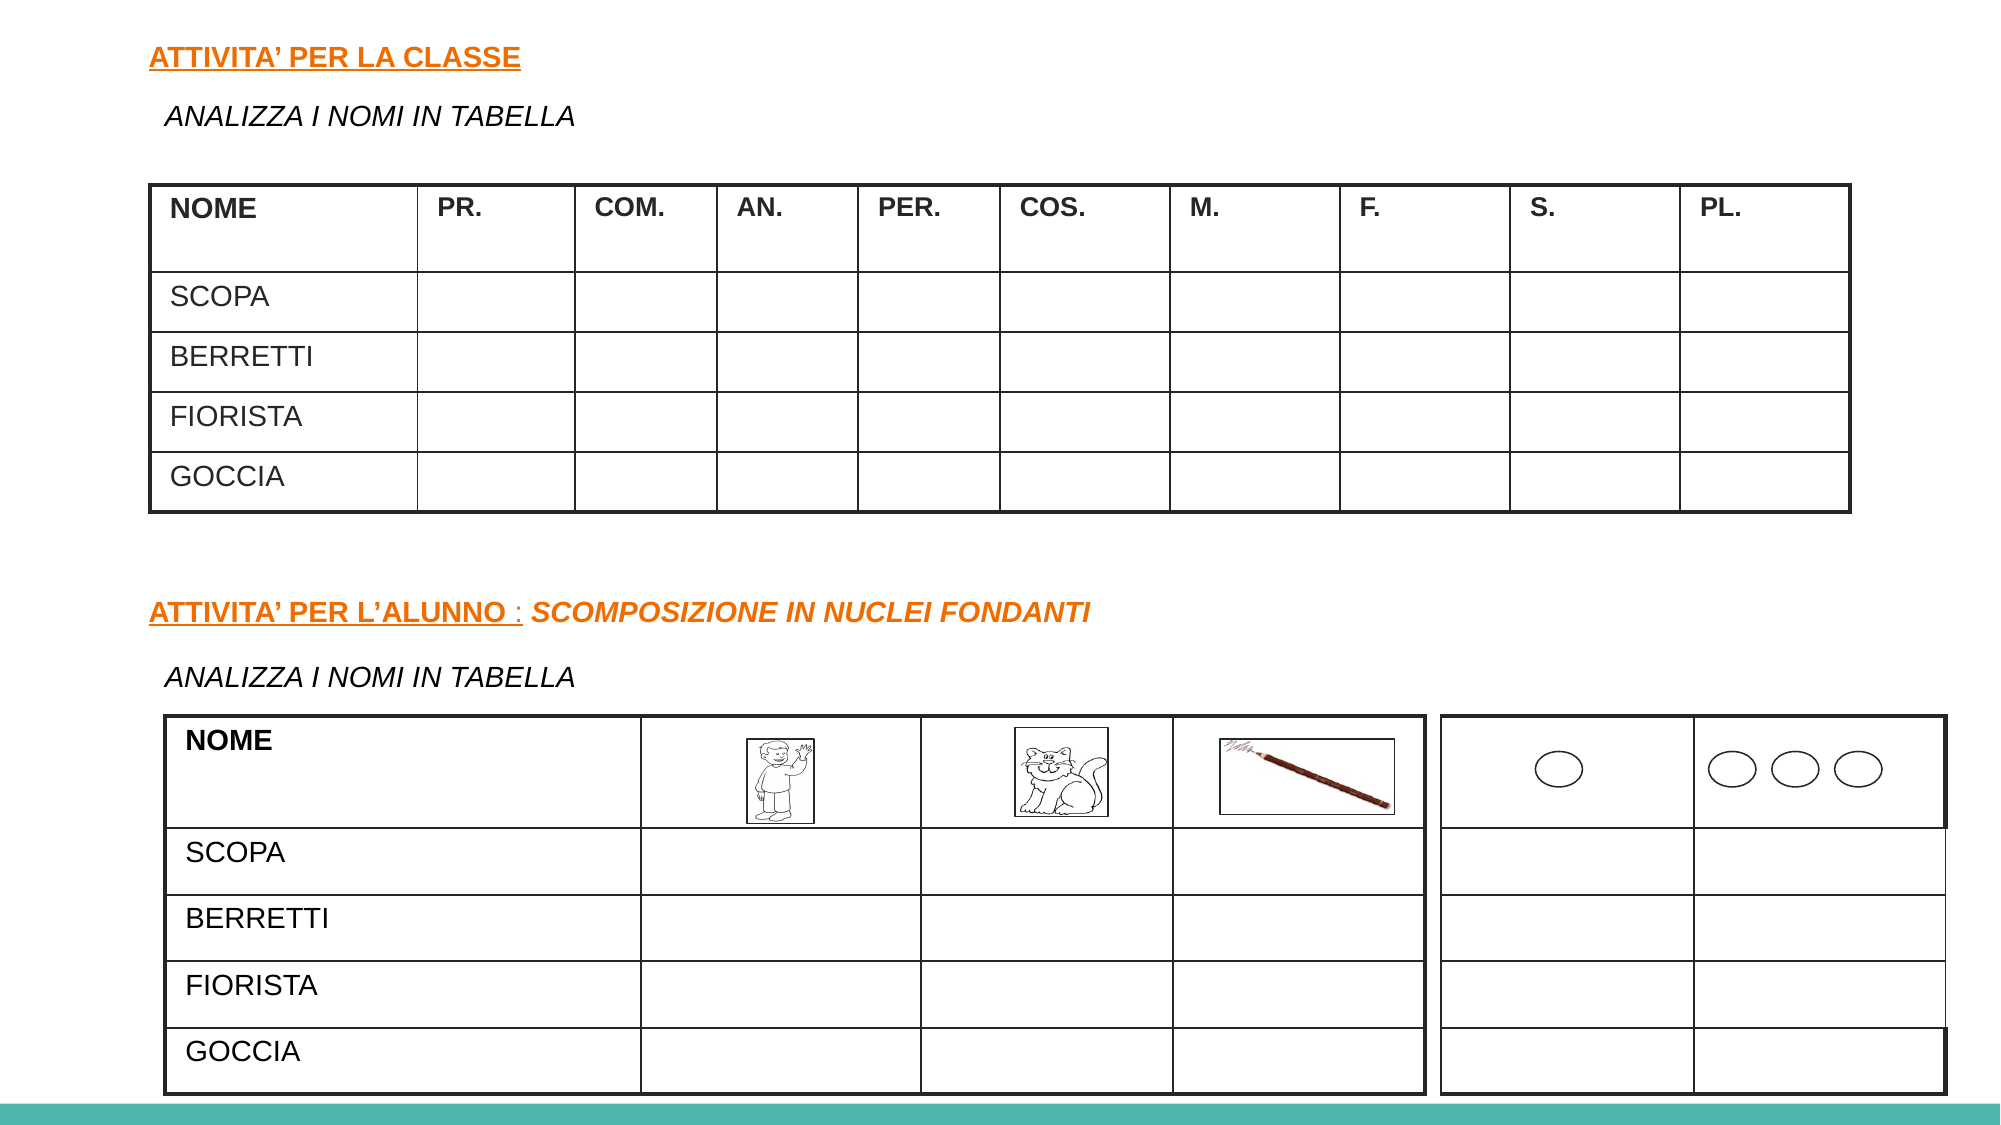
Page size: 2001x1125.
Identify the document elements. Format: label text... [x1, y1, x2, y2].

picture [1015, 727, 1108, 816]
text_box ANALIZZA I NOMI IN TABELLA [149, 651, 594, 701]
table_cell [1341, 453, 1509, 510]
table_cell [1001, 333, 1169, 391]
table_header PER. [859, 187, 999, 271]
picture [1220, 739, 1394, 814]
text_box ATTIVITA’ PER L’ALUNNO : SCOMPOSIZIONE IN NUCLEI FONDANTI [133, 586, 1113, 637]
table_header S. [1511, 187, 1679, 271]
table_cell [922, 1029, 1172, 1092]
table_cell [1511, 393, 1679, 451]
table_cell [576, 273, 716, 331]
table_cell [1174, 829, 1423, 894]
table_cell [1171, 273, 1339, 331]
table_cell [1442, 1029, 1693, 1092]
table_cell BERRETTI [152, 333, 417, 391]
table_cell [1171, 333, 1339, 391]
table_cell [1001, 273, 1169, 331]
table_cell [1341, 333, 1509, 391]
table_cell [576, 393, 716, 451]
table_cell [1001, 453, 1169, 510]
table_header [1695, 718, 1943, 827]
table_cell [1695, 962, 1945, 1027]
table_cell [922, 829, 1172, 894]
text_box [1771, 751, 1819, 787]
table_cell [1174, 962, 1423, 1027]
table_cell [642, 1029, 920, 1092]
table_cell [418, 453, 574, 510]
table_header F. [1341, 187, 1509, 271]
table_cell [1511, 273, 1679, 331]
table_header [922, 718, 1172, 827]
table_header [642, 718, 920, 827]
table_cell [1695, 896, 1945, 960]
table_cell [1341, 273, 1509, 331]
table_cell [718, 273, 857, 331]
table_cell [1681, 333, 1848, 391]
table_header M. [1171, 187, 1339, 271]
table_cell [1511, 333, 1679, 391]
table_cell [718, 453, 857, 510]
table_header PL. [1681, 187, 1848, 271]
text_box [1708, 751, 1757, 787]
table_cell [418, 273, 574, 331]
table_cell [922, 962, 1172, 1027]
table_cell [1442, 896, 1693, 960]
table_cell BERRETTI [167, 896, 640, 960]
table_header [1174, 718, 1423, 827]
table_cell [1511, 453, 1679, 510]
table_cell SCOPA [152, 273, 417, 331]
table_cell [859, 393, 999, 451]
table_cell [859, 273, 999, 331]
table_cell GOCCIA [152, 453, 417, 510]
table_cell [576, 453, 716, 510]
text_box [1834, 751, 1883, 787]
table_cell [1171, 453, 1339, 510]
table_cell [642, 896, 920, 960]
table_cell [1001, 393, 1169, 451]
text_box ATTIVITA’ PER LA CLASSE [133, 30, 540, 81]
table_cell [1681, 273, 1848, 331]
table_cell [718, 333, 857, 391]
table_cell [859, 333, 999, 391]
table_cell [1695, 1029, 1943, 1092]
table_cell [642, 962, 920, 1027]
table_cell FIORISTA [167, 962, 640, 1027]
picture [747, 739, 814, 823]
table_header COM. [576, 187, 716, 271]
text_box [1535, 751, 1583, 787]
table_cell SCOPA [167, 829, 640, 894]
table_cell [418, 393, 574, 451]
table_cell [1174, 896, 1423, 960]
table_header AN. [718, 187, 857, 271]
table_cell [859, 453, 999, 510]
table_cell [418, 333, 574, 391]
table_cell [642, 829, 920, 894]
table_cell [1681, 453, 1848, 510]
table_cell [1442, 829, 1693, 894]
table_cell [922, 896, 1172, 960]
table_cell FIORISTA [152, 393, 417, 451]
table_header NOME [152, 187, 417, 271]
table_cell [1442, 962, 1693, 1027]
text_box ANALIZZA I NOMI IN TABELLA [149, 90, 594, 140]
table_cell [1171, 393, 1339, 451]
table_header COS. [1001, 187, 1169, 271]
table_cell [1341, 393, 1509, 451]
table_cell [576, 333, 716, 391]
table_header [1442, 718, 1693, 827]
table_header PR. [418, 187, 574, 271]
table_cell [718, 393, 857, 451]
table_cell [1695, 829, 1945, 894]
table_header NOME [167, 718, 640, 827]
table_cell GOCCIA [167, 1029, 640, 1092]
table_cell [1174, 1029, 1423, 1092]
table_cell [1681, 393, 1848, 451]
